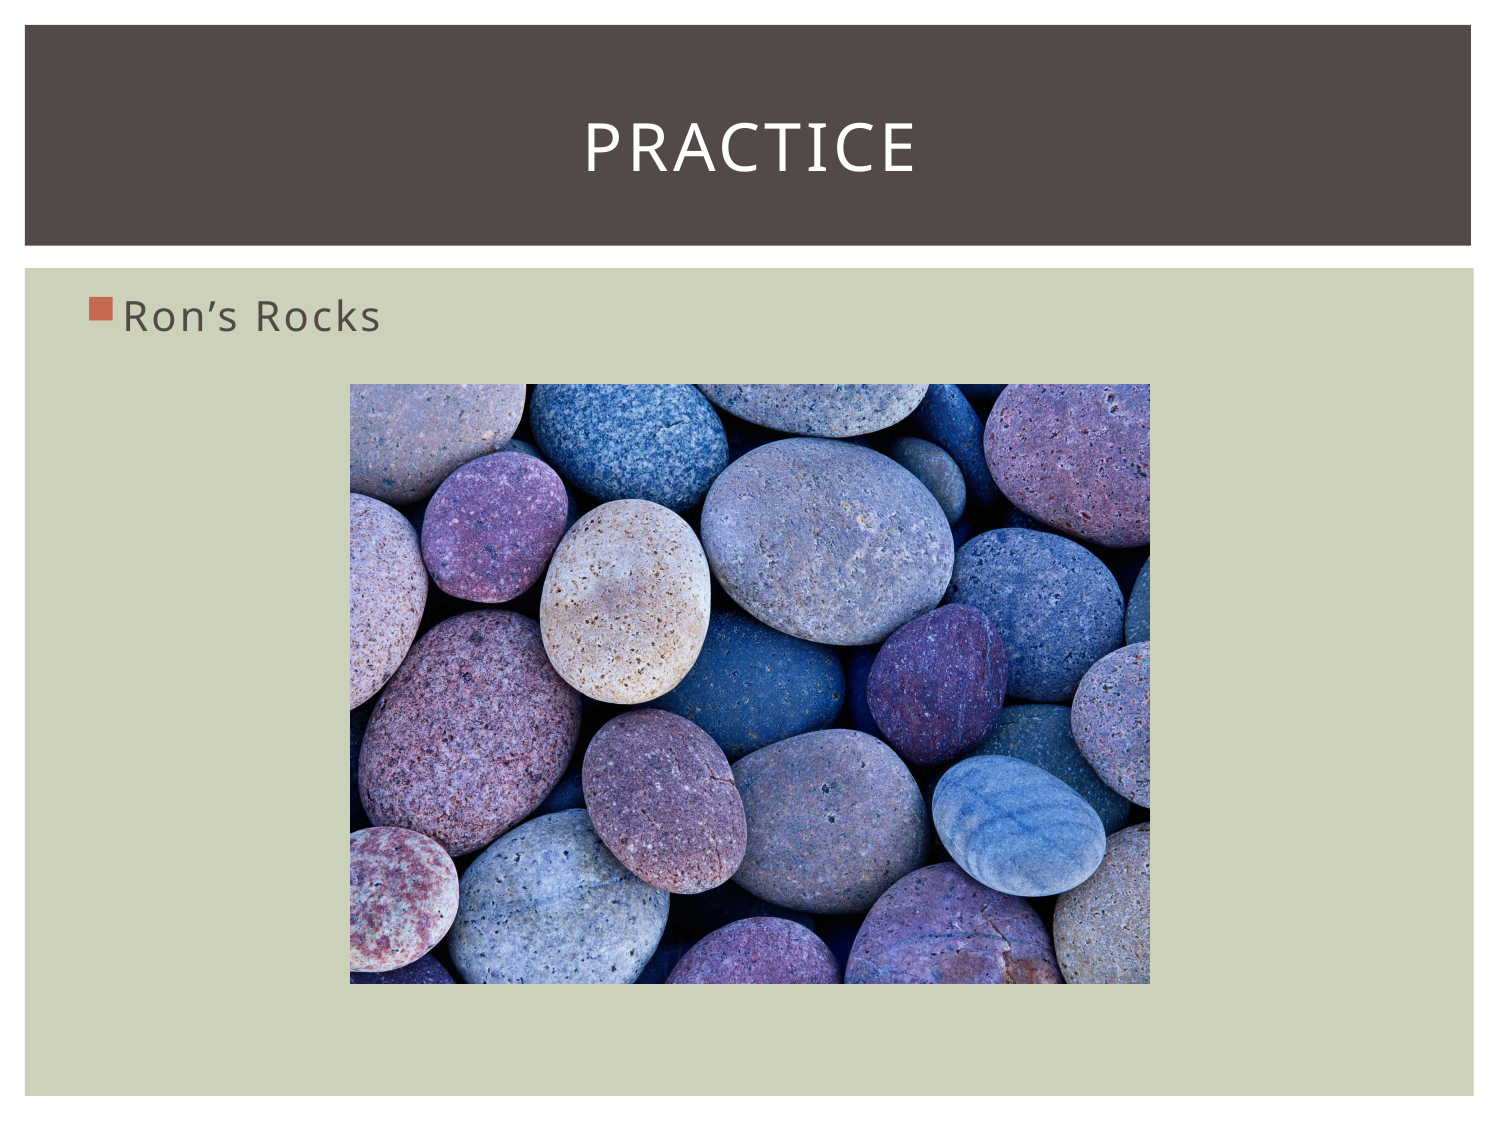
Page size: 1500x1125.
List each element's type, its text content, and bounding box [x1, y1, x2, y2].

title Practice [62, 58, 1438, 232]
picture [349, 383, 1151, 985]
list Ron’s Rocks [62, 281, 1442, 1005]
